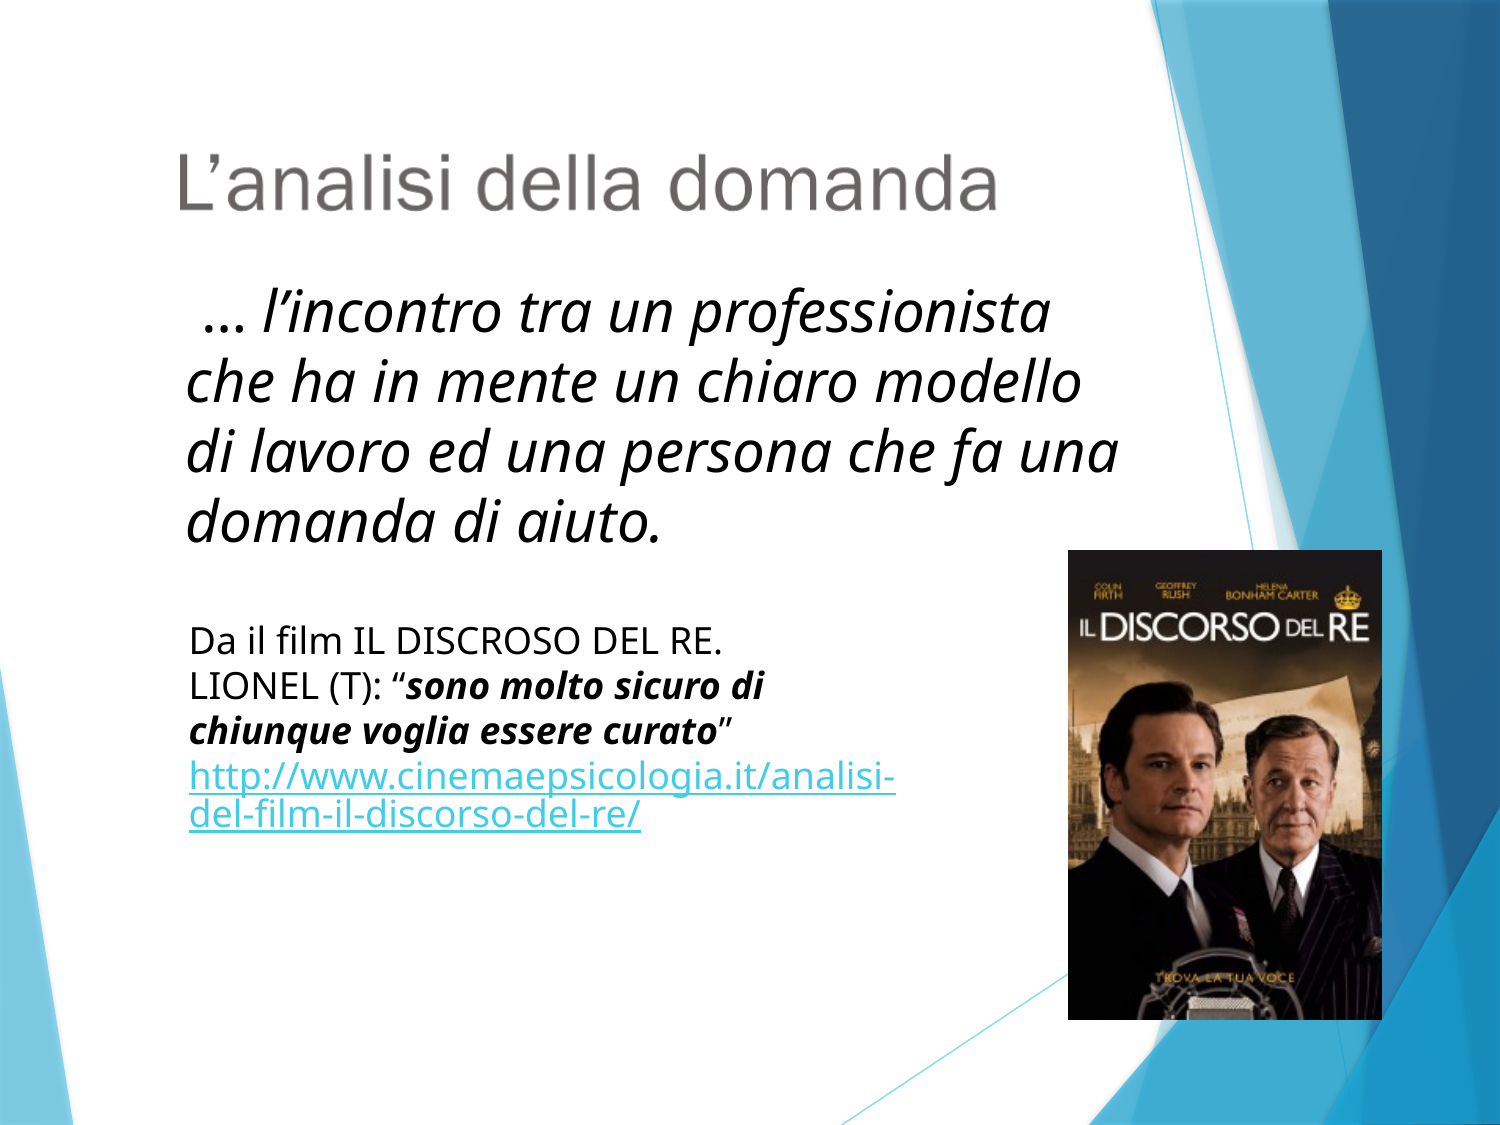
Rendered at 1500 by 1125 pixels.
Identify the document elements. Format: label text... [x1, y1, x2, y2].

text_box Da il film IL DISCROSO DEL RE. LIONEL (T): “sono molto sicuro di chiunque voglia essere curato” http://www.cinemaepsicologia.it/analisi-del-film-il-discorso-del-re/ [174, 609, 933, 856]
picture [123, 56, 1435, 281]
text_box … l’incontro tra un professionista che ha in mente un chiaro modello di lavoro ed una persona che fa una domanda di aiuto. [171, 289, 1156, 562]
picture [1068, 550, 1382, 1020]
